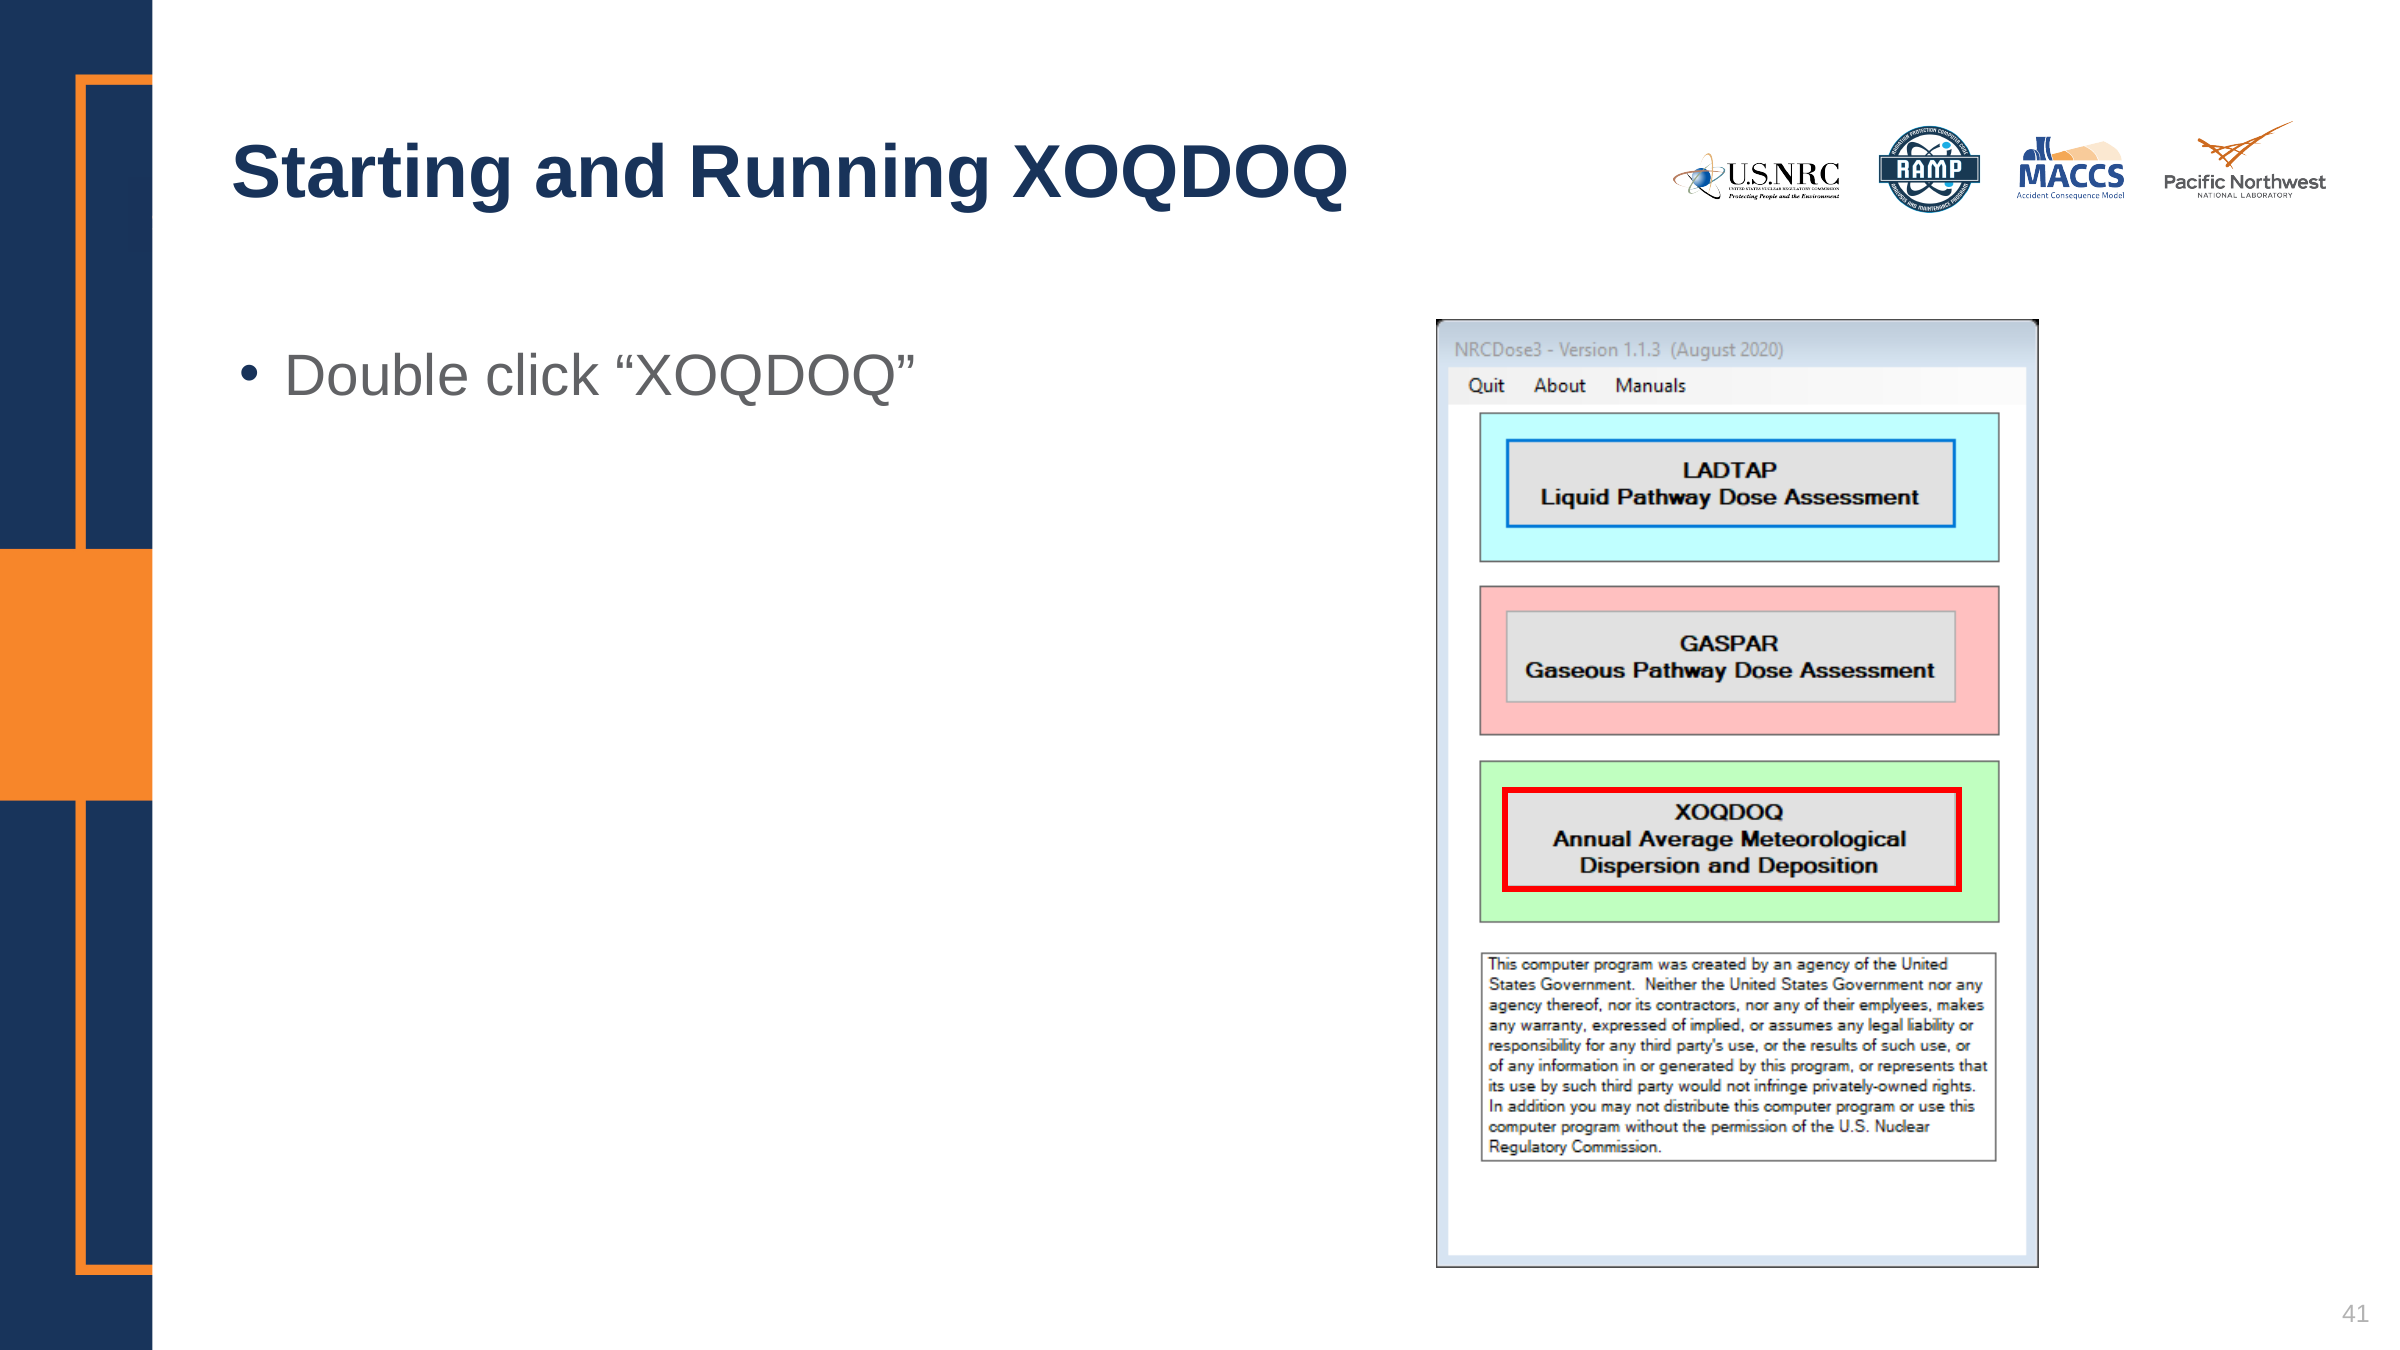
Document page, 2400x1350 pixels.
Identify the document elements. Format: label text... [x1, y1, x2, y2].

slide_number 41 [2295, 1275, 2370, 1350]
list Double click “XOQDOQ” [225, 337, 1214, 1238]
picture [0, 0, 152, 1350]
title Starting and Running XOQDOQ [231, 77, 1709, 222]
picture [1436, 319, 2039, 1268]
picture [1709, 121, 2326, 213]
